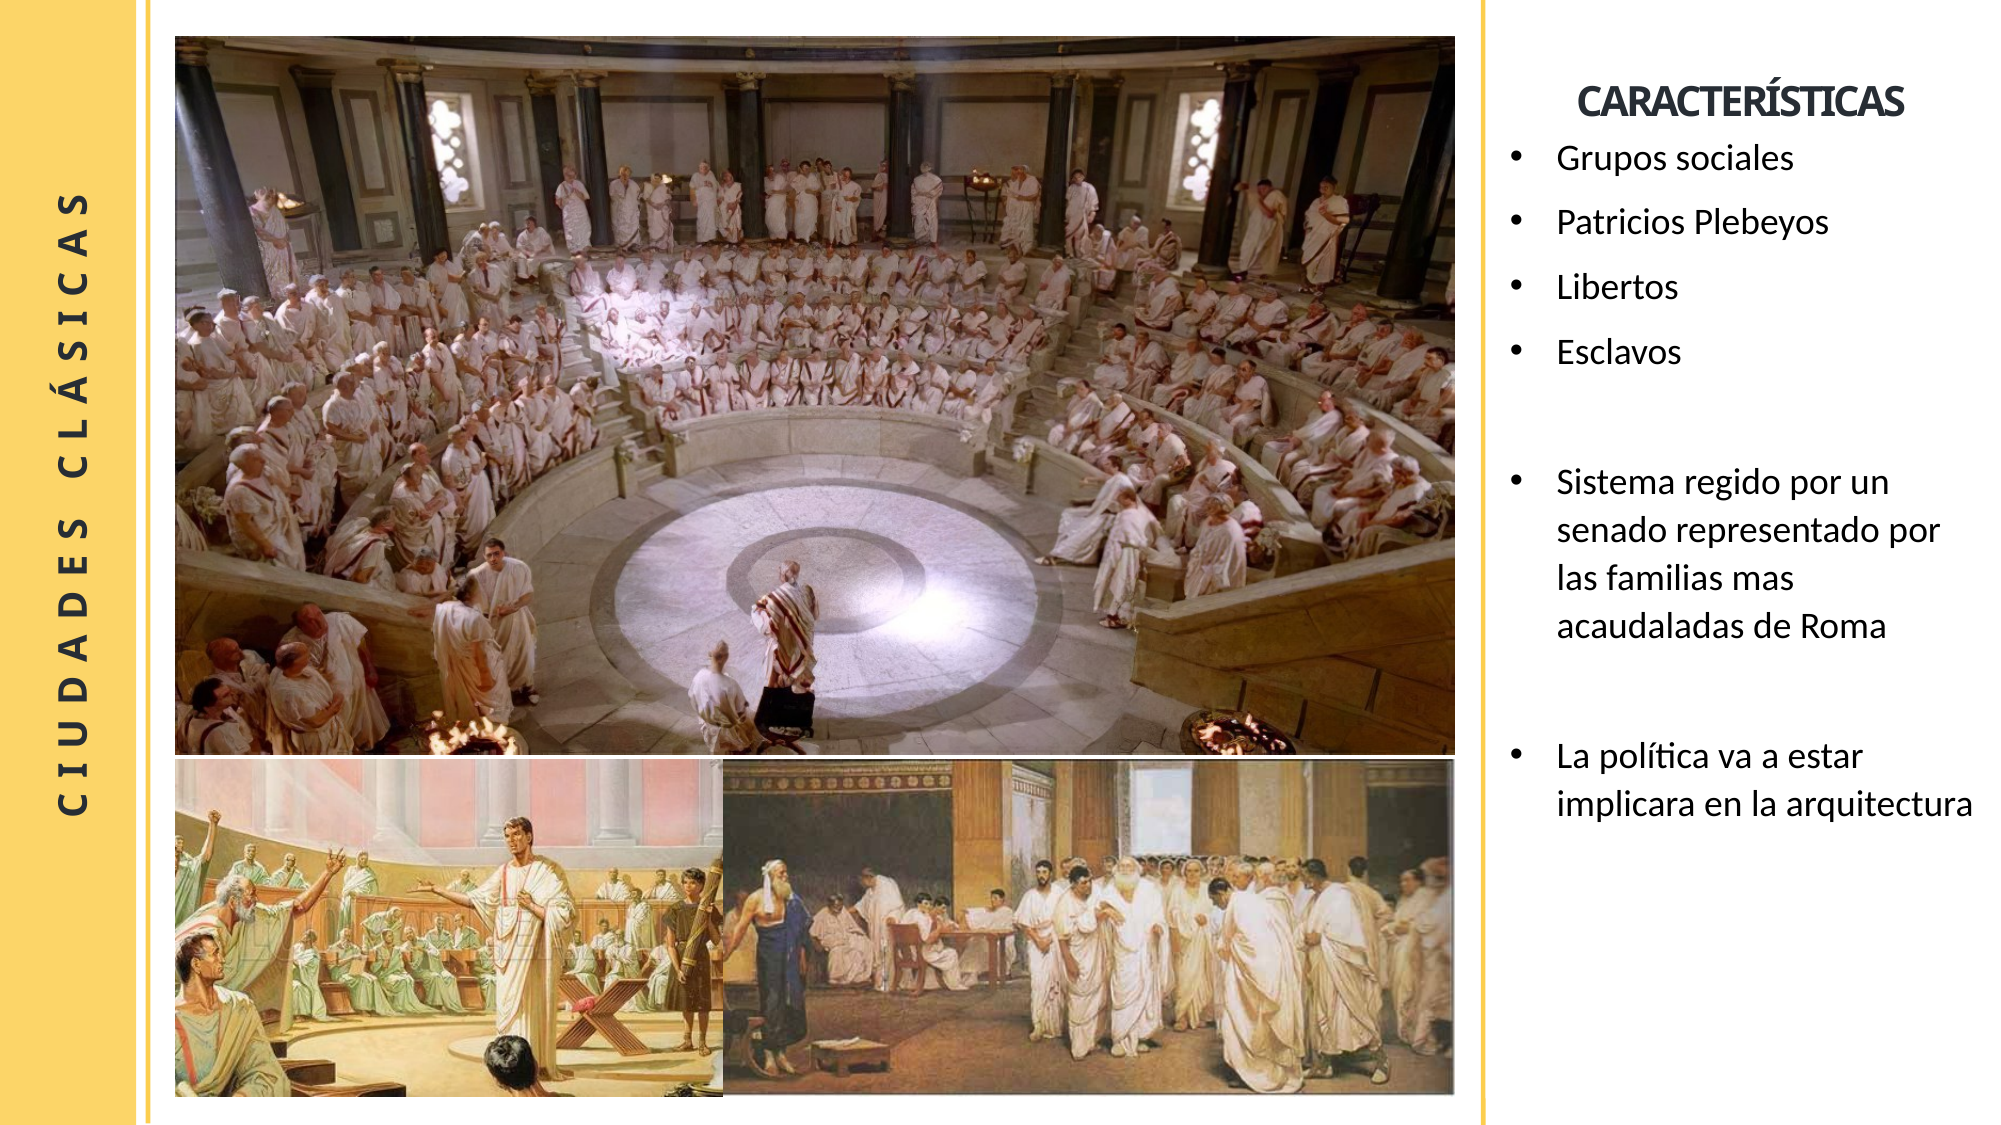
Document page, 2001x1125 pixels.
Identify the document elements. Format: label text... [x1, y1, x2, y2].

text_box CARACTERÍSTICAS [1484, 13, 2000, 125]
text_box Grupos sociales Patricios Plebeyos Libertos Esclavos Sistema regido por un senado representado por las familias mas acaudaladas de Roma La política va a estar implicara en la arquitectura [1495, 122, 2000, 903]
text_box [0, 0, 137, 1125]
picture [175, 759, 1455, 1097]
picture [175, 35, 1455, 755]
